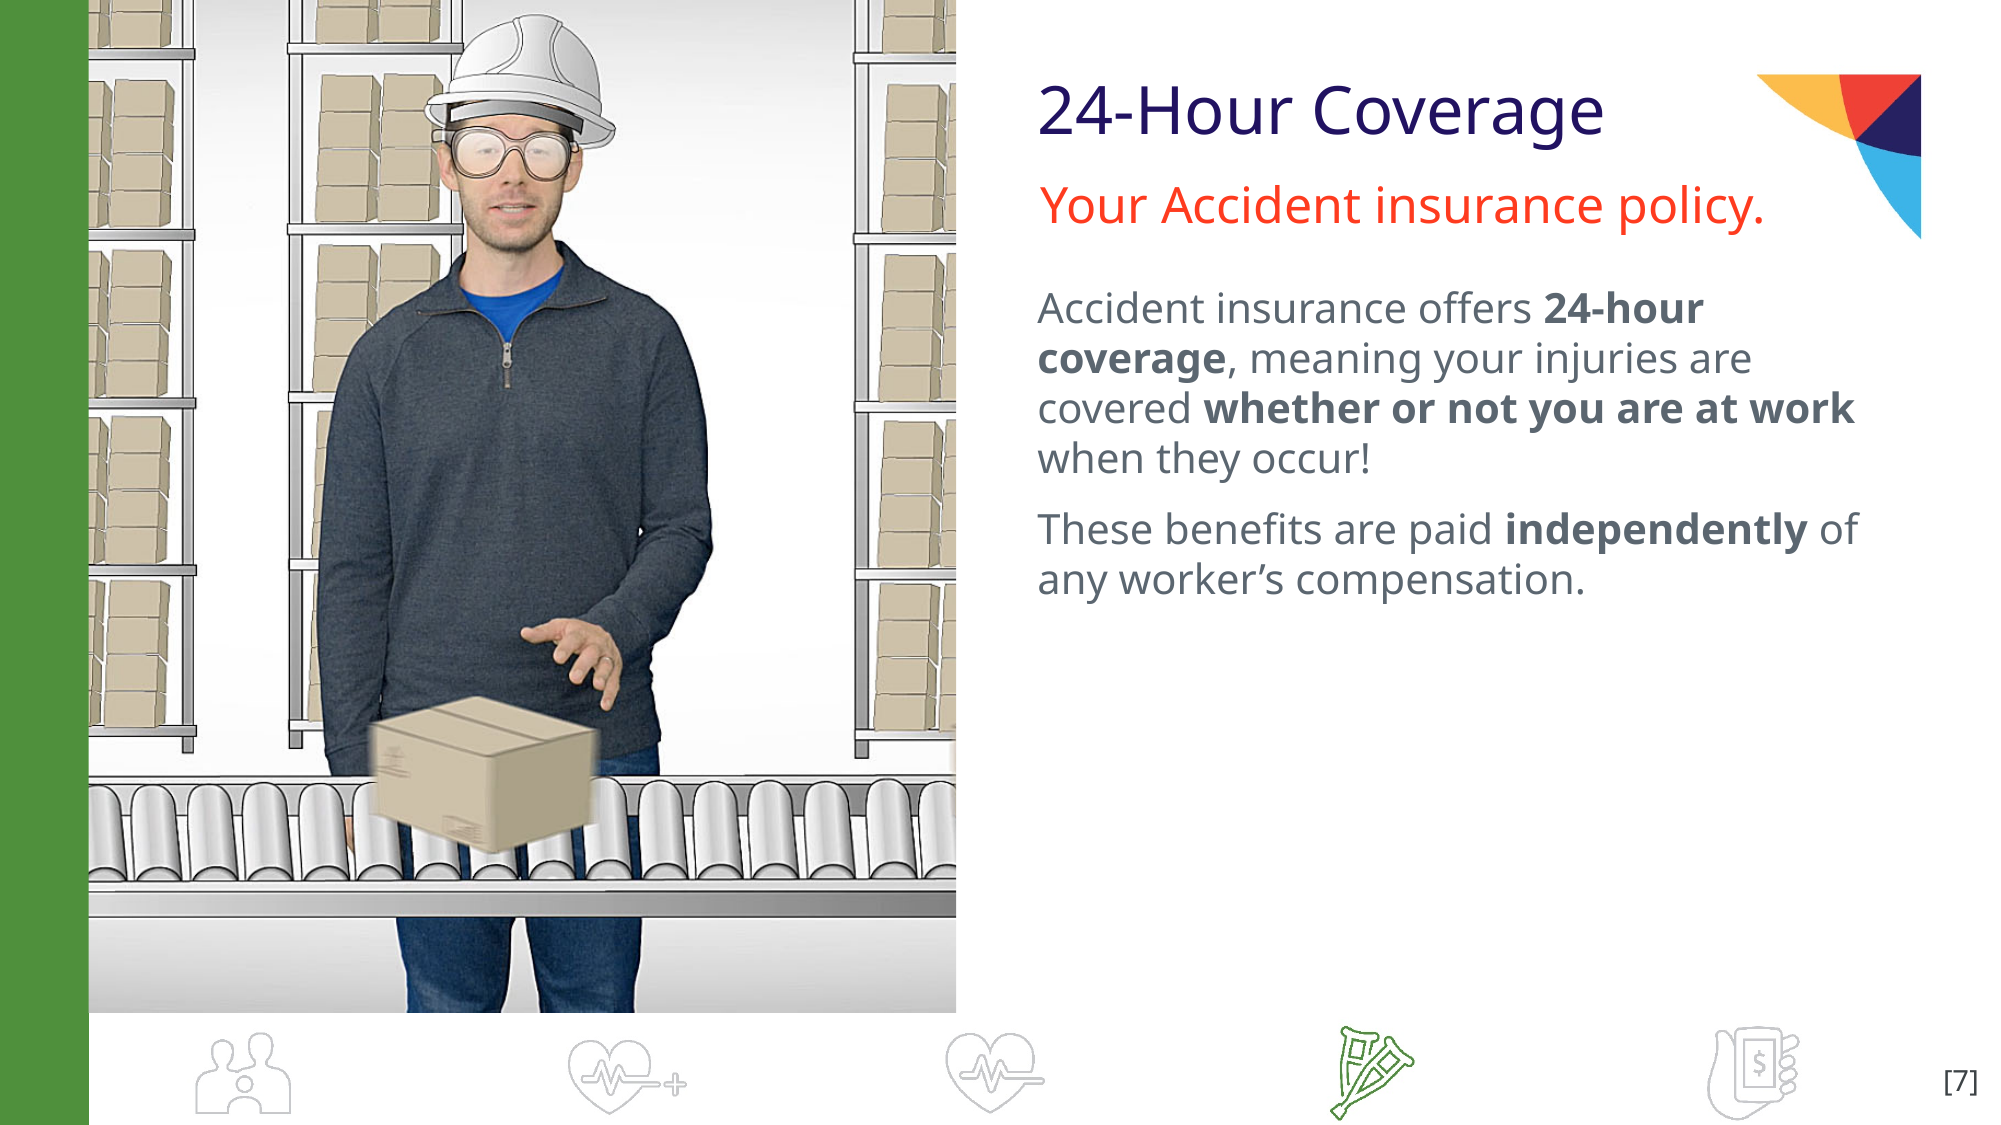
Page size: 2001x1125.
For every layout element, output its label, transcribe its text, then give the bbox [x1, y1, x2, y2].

slide_number [7] [1893, 1052, 1994, 1113]
picture [88, 0, 2000, 1125]
title 24-Hour Coverage [1037, 76, 1863, 202]
list Accident insurance offers 24-hour coverage, meaning your injuries are covered whether or not you are at work when they occur! These benefits are paid independently of any worker’s compensation. [1037, 281, 1863, 825]
text_box Your Accident insurance policy. [1040, 173, 1891, 276]
